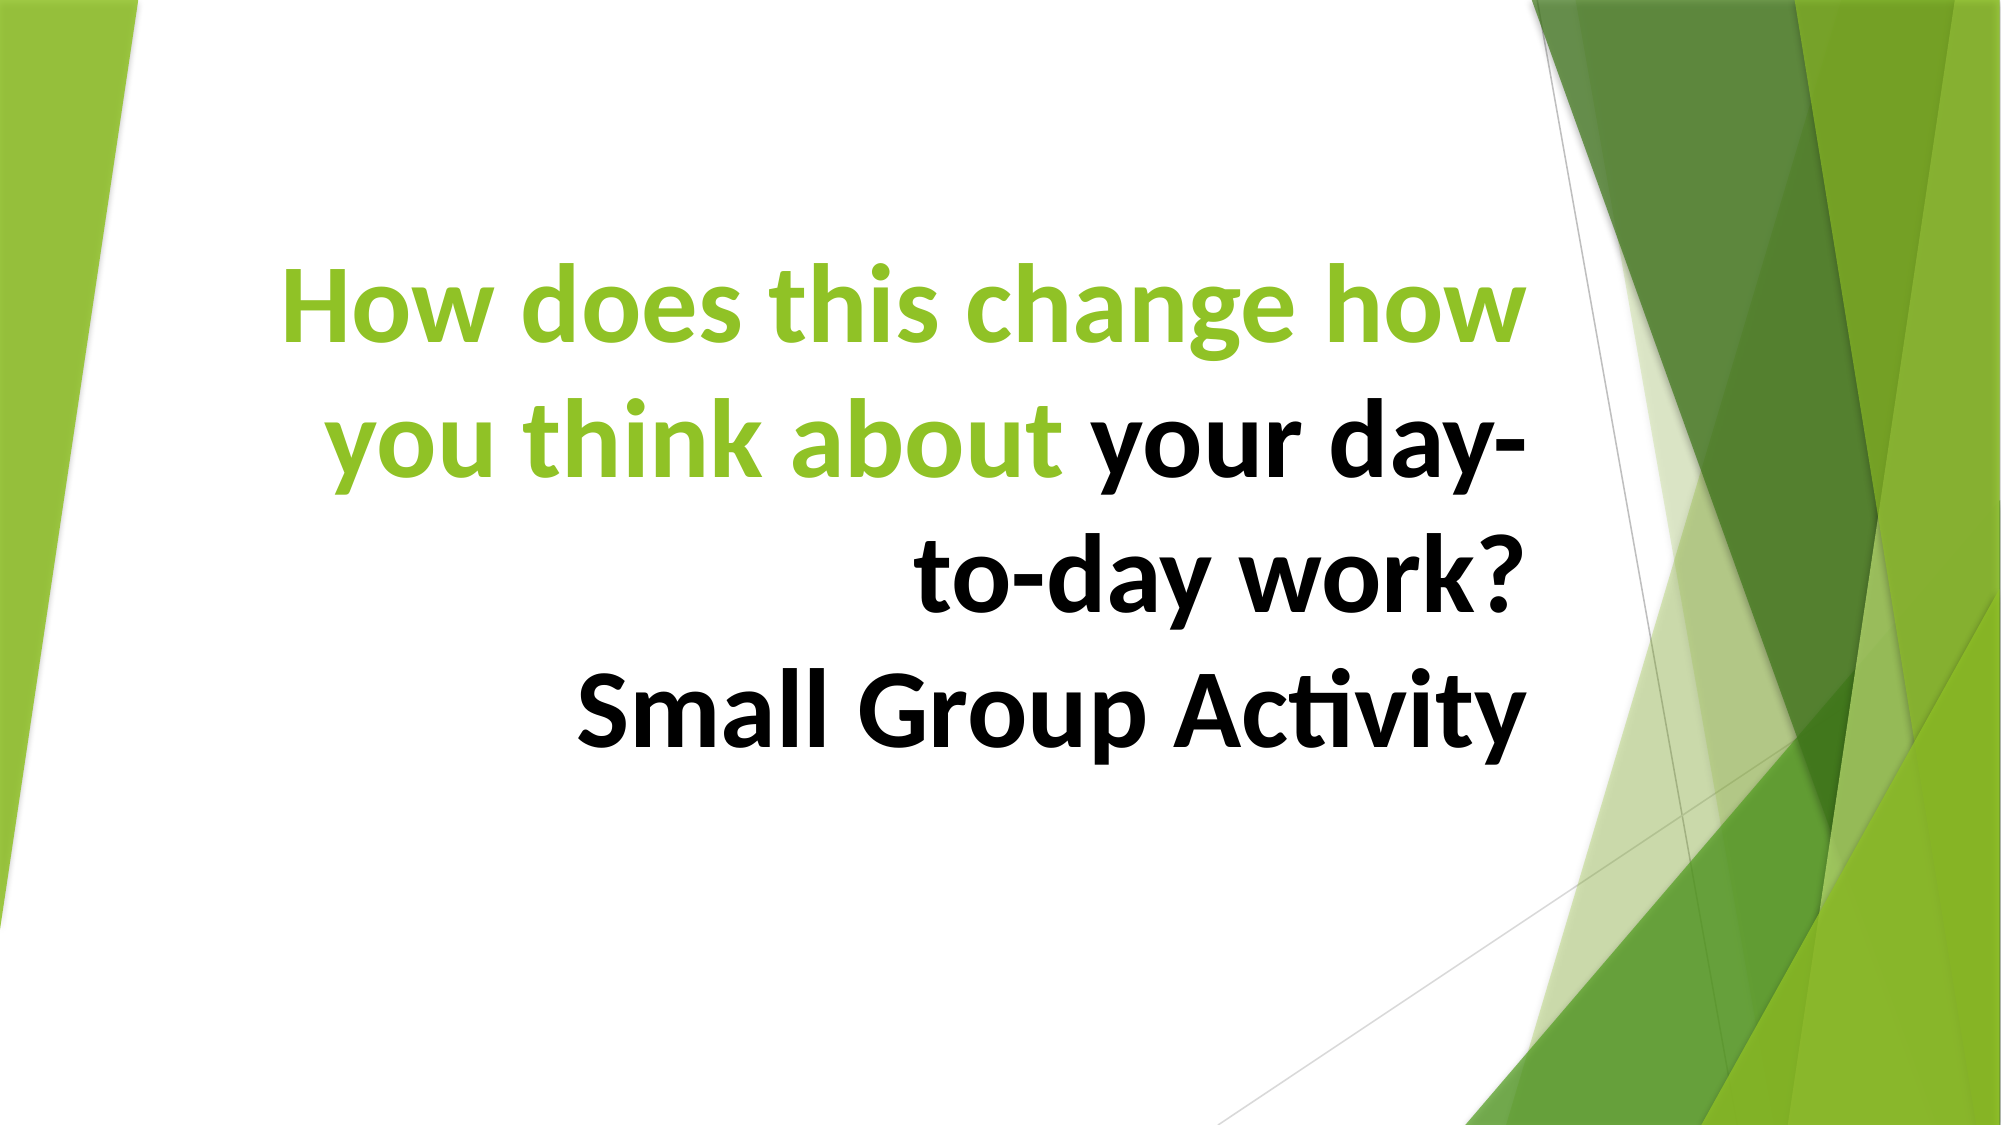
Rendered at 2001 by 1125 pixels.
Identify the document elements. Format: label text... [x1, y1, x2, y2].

title How does this change how you think about your day-to-day work? Small Group Activity [178, 200, 1544, 913]
